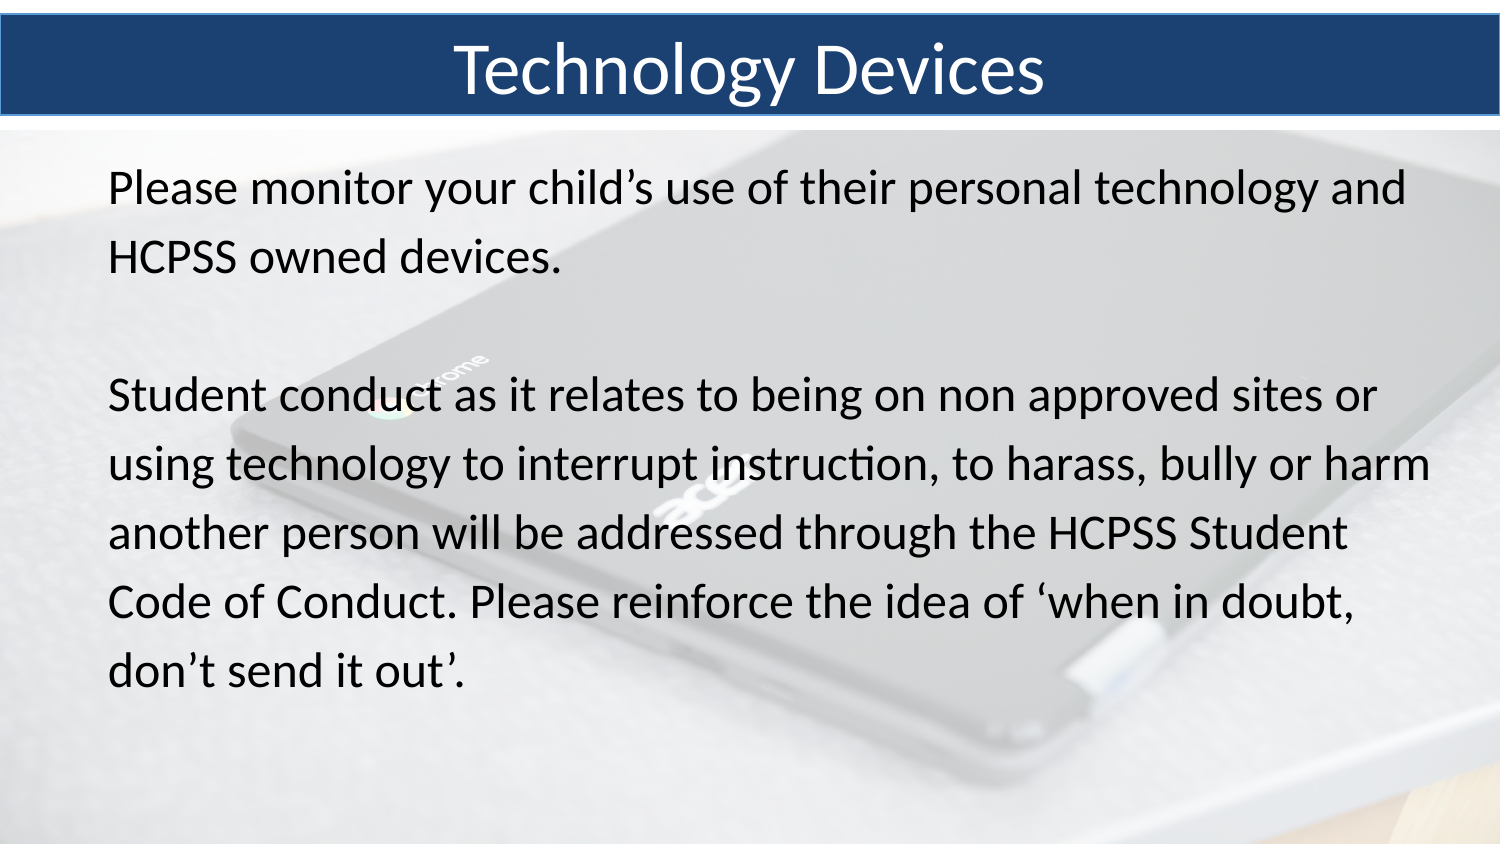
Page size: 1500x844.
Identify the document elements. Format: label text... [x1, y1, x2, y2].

picture [0, 130, 1500, 844]
text_box Technology Devices [0, 13, 1500, 116]
